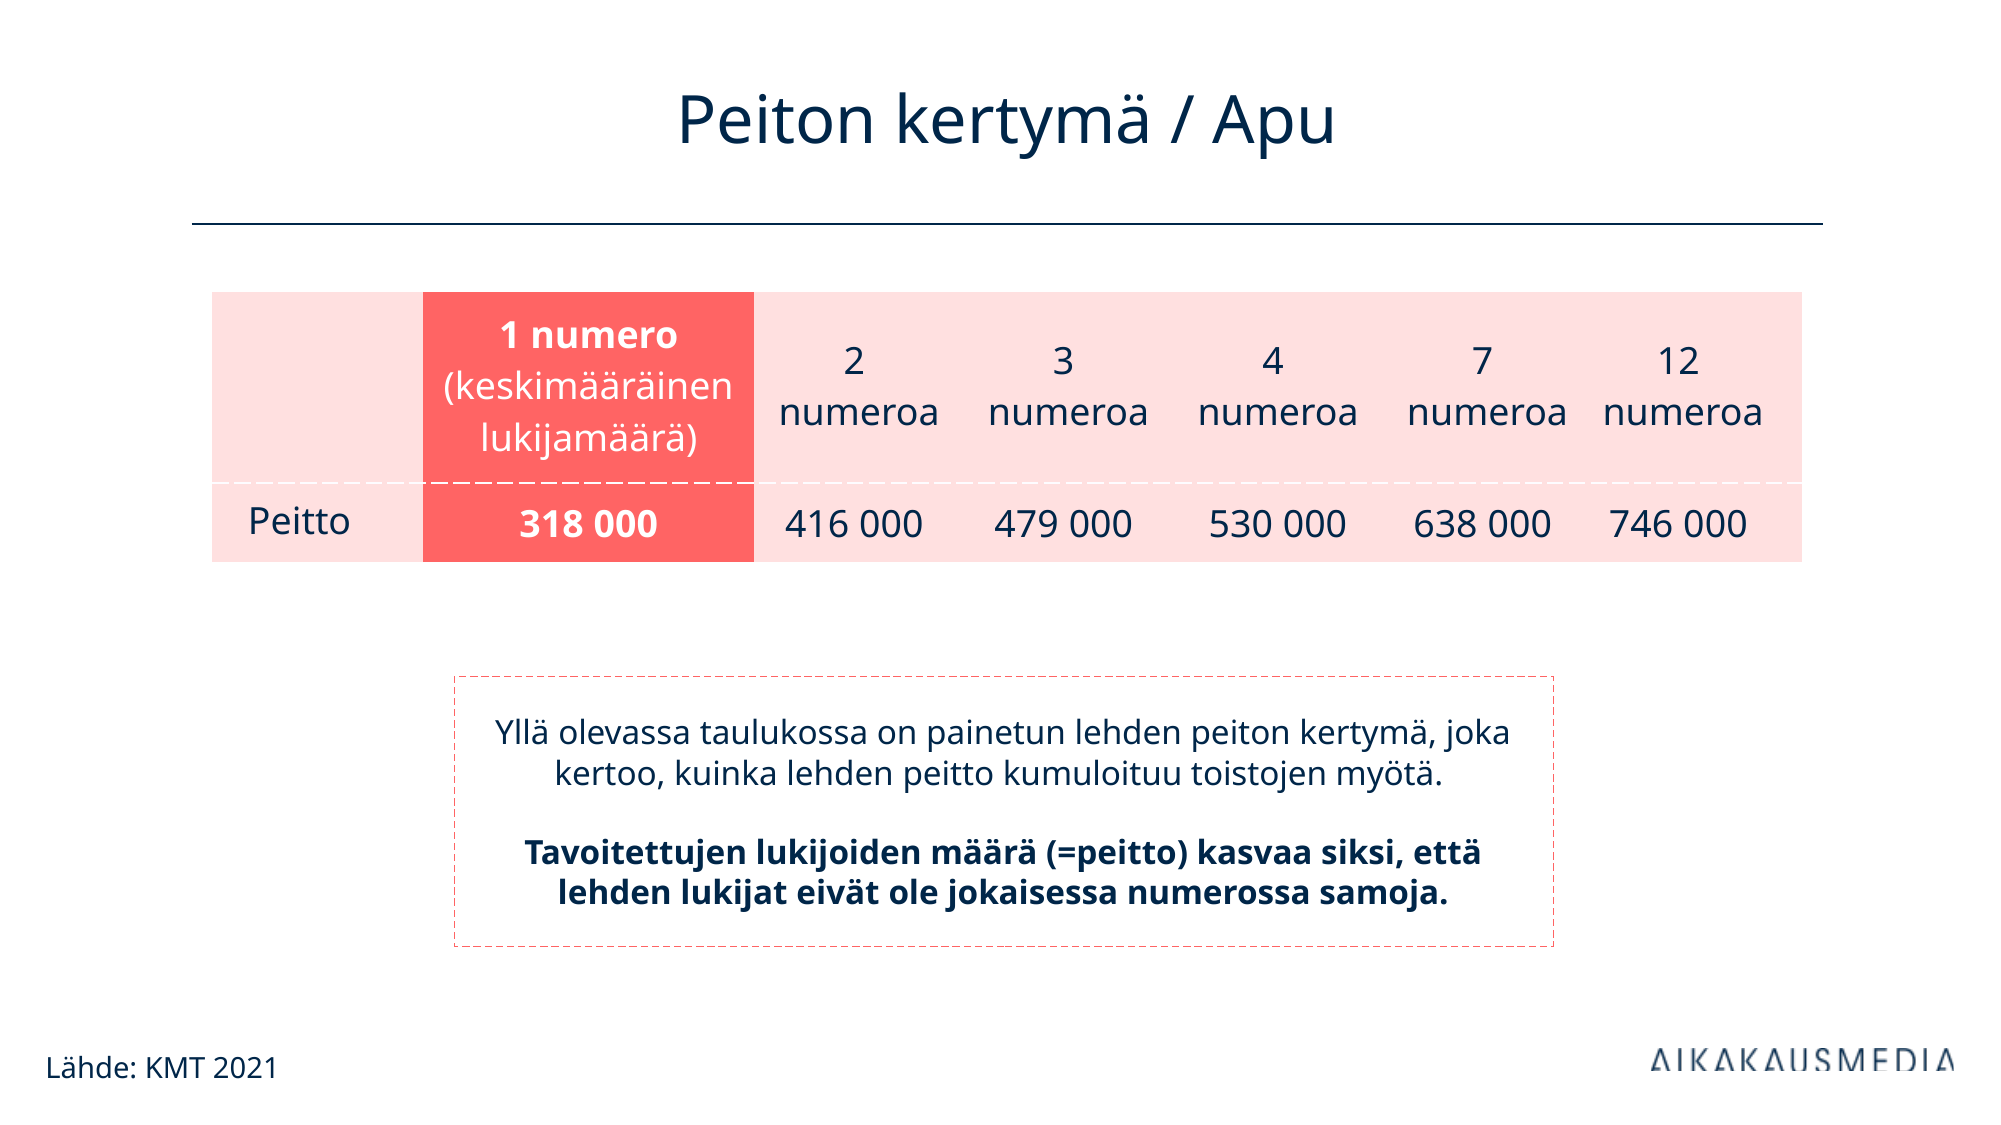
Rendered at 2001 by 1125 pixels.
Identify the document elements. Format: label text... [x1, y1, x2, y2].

table_cell 318 000 [423, 483, 754, 562]
table_header 1 numero (keskimääräinen lukijamäärä) [423, 292, 754, 483]
table_header 3 numeroa [964, 292, 1173, 483]
table_header 2 numeroa [754, 292, 964, 483]
title Peiton kertymä / Apu [191, 20, 1823, 225]
table_header 7 numeroa [1383, 292, 1592, 483]
table_cell 479 000 [964, 483, 1173, 562]
table_cell 638 000 [1383, 483, 1592, 562]
table_header 4 numeroa [1173, 292, 1383, 483]
table_cell 416 000 [754, 483, 964, 562]
text_box Yllä olevassa taulukossa on painetun lehden peiton kertymä, joka kertoo, kuinka lehden peitto kumuloituu toistojen myötä. Tavoitettujen lukijoiden määrä (=peitto) kasvaa siksi, että lehden lukijat eivät ole jokaisessa numerossa samoja. [454, 676, 1554, 947]
table_cell 530 000 [1173, 483, 1383, 562]
table_cell Peitto [212, 483, 423, 562]
table_header 12 numeroa [1592, 292, 1802, 483]
table_cell 746 000 [1592, 483, 1802, 562]
text_box Lähde: KMT 2021 [30, 1035, 354, 1090]
table_header [212, 292, 423, 483]
